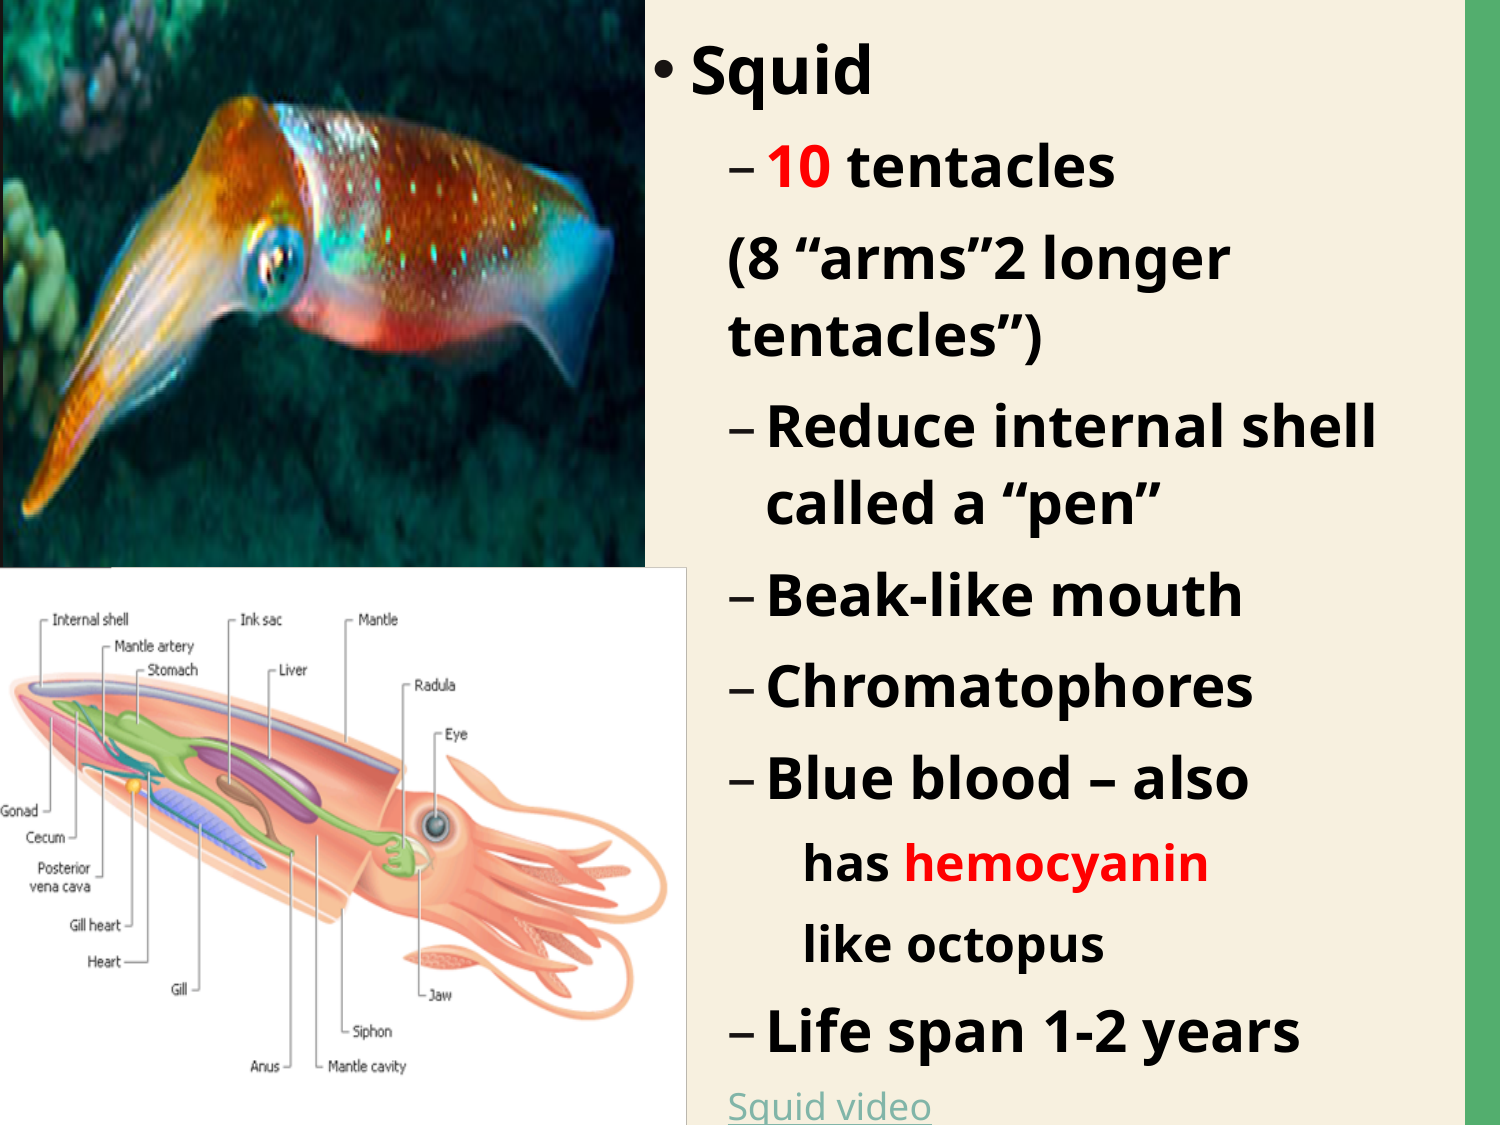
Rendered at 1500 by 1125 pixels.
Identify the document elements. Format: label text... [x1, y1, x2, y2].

picture [0, 0, 688, 1125]
list Squid 10 tentacles (8 “arms”2 longer tentacles”) Reduce internal shell called a “pen” Beak-like mouth Chromatophores Blue blood – also has hemocyanin like octopus Life span 1-2 years Squid video [645, 12, 1438, 603]
